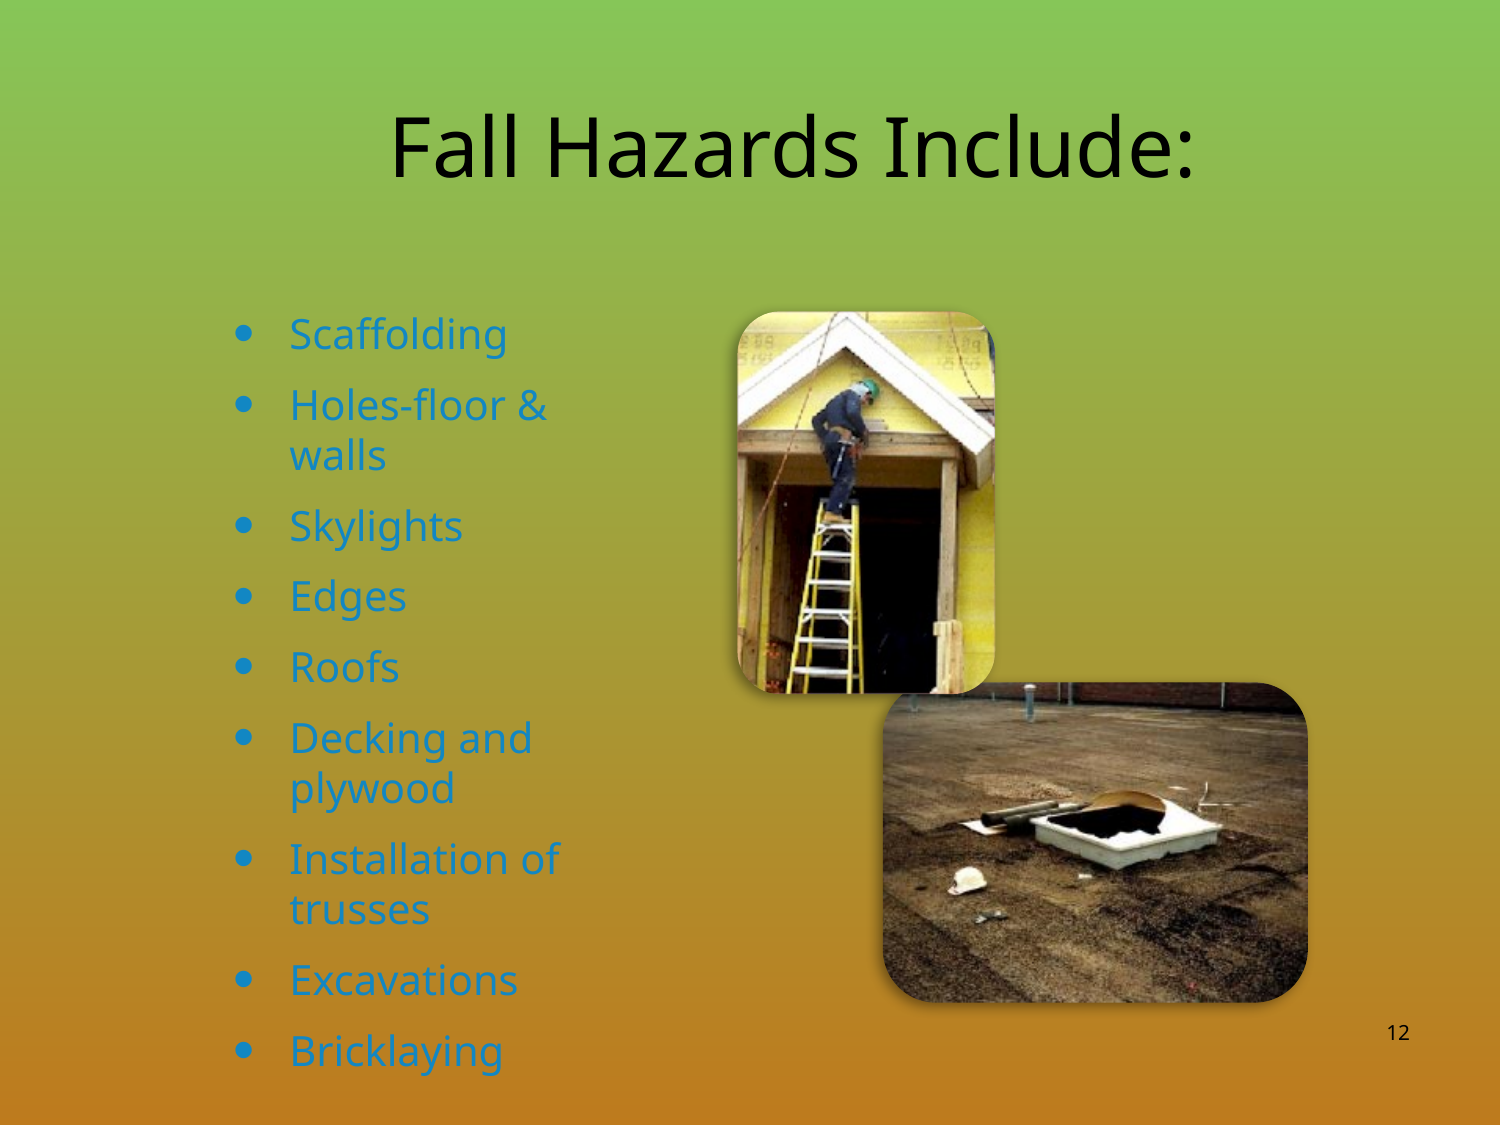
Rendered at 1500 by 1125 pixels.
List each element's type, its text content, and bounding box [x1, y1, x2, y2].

slide_number 12 [1357, 1003, 1425, 1064]
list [737, 311, 996, 695]
title Fall Hazards Include: [161, 75, 1425, 213]
list Scaffolding Holes-floor & walls Skylights Edges Roofs Decking and plywood Installation of trusses Excavations Bricklaying [218, 299, 638, 1064]
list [882, 682, 1309, 1003]
